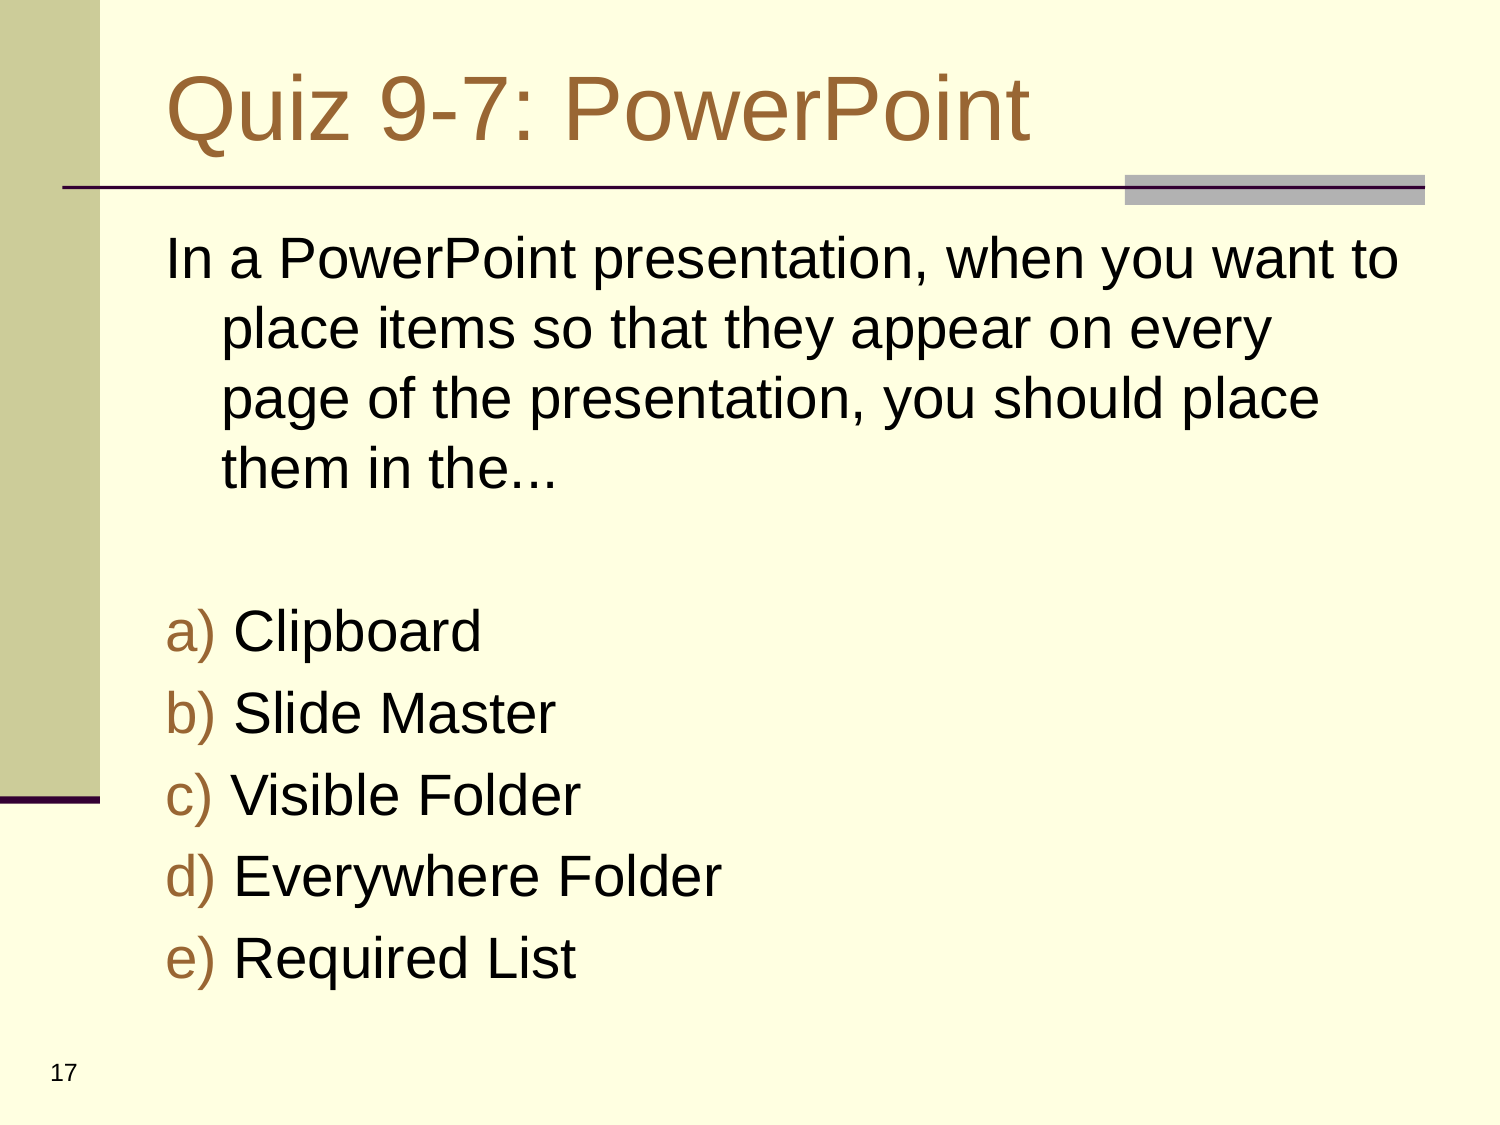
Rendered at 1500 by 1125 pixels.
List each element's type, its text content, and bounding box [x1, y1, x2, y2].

list In a PowerPoint presentation, when you want to place items so that they appear on every page of the presentation, you should place them in the... a) Clipboard b) Slide Master c) Visible Folder d) Everywhere Folder e) Required List [149, 212, 1426, 1006]
slide_number 17 [22, 1048, 94, 1099]
title Quiz 9-7: PowerPoint [149, 45, 1426, 163]
